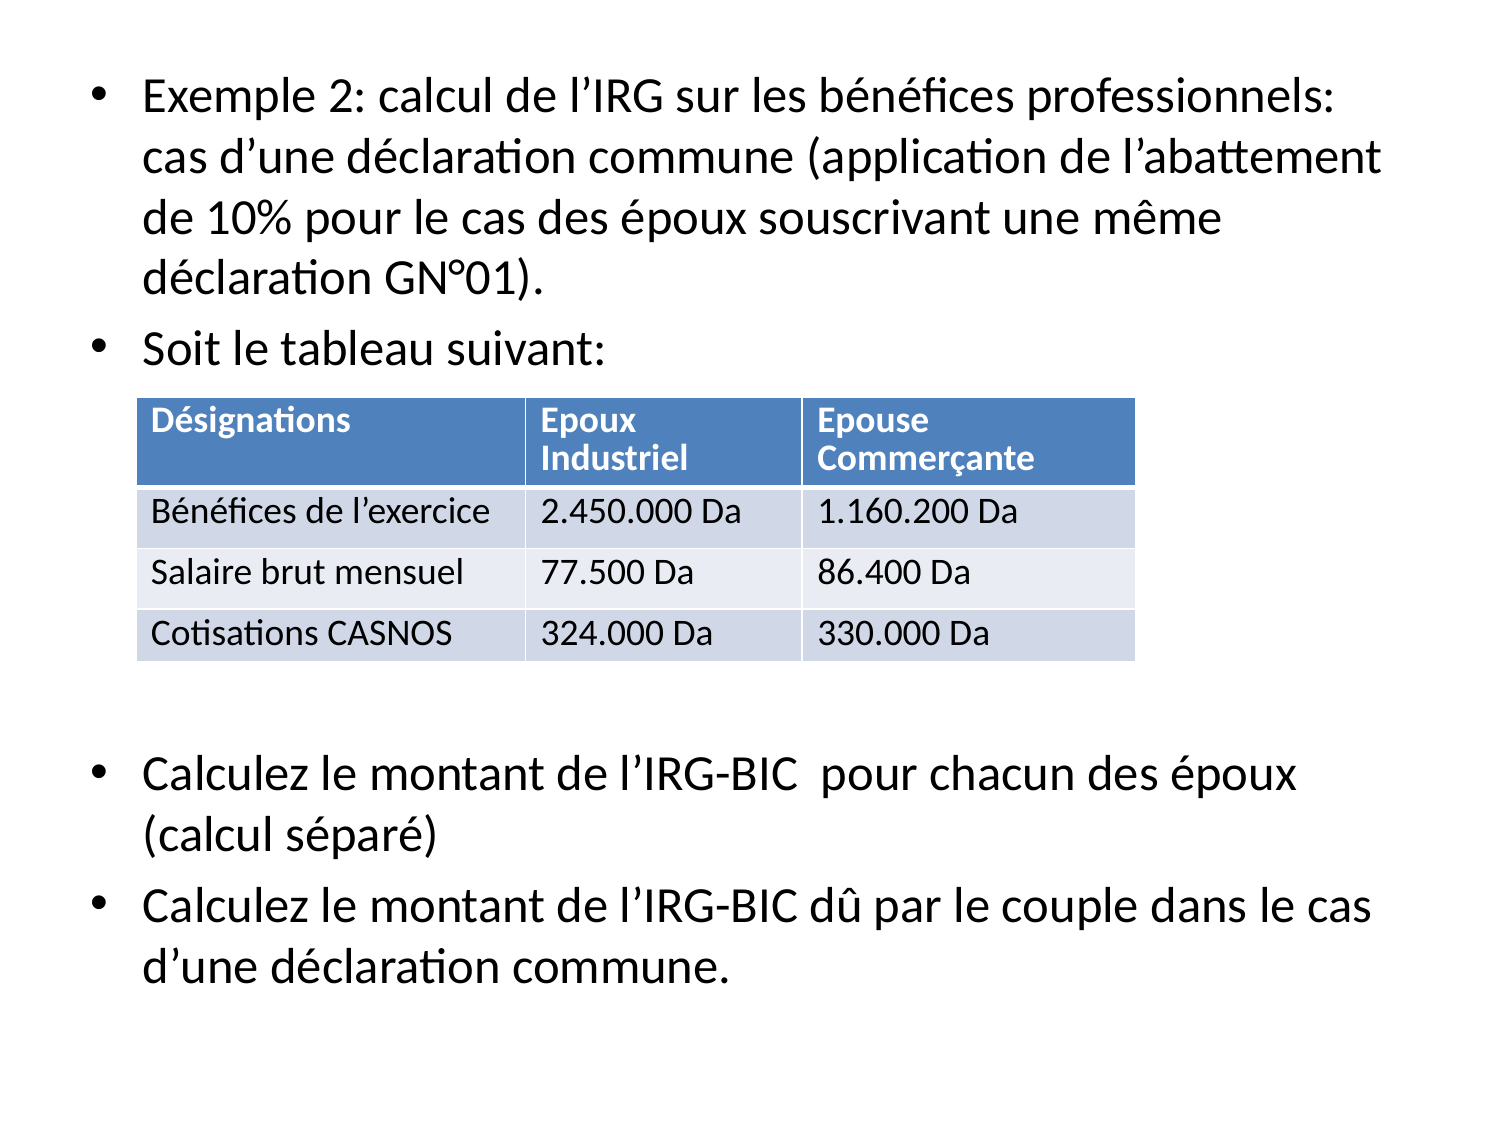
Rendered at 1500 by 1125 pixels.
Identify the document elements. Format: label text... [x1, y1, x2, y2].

list Exemple 2: calcul de l’IRG sur les bénéfices professionnels: cas d’une déclaration commune (application de l’abattement de 10% pour le cas des époux souscrivant une même déclaration GN°01). Soit le tableau suivant: Calculez le montant de l’IRG-BIC pour chacun des époux (calcul séparé) Calculez le montant de l’IRG-BIC dû par le couple dans le cas d’une déclaration commune. [75, 54, 1425, 1005]
table_cell 1.160.200 Da [803, 490, 1135, 548]
table_header Epoux Industriel [526, 398, 801, 485]
table_cell Cotisations CASNOS [137, 610, 525, 661]
table_cell 77.500 Da [526, 549, 801, 608]
table_cell 324.000 Da [526, 610, 801, 661]
table_cell Bénéfices de l’exercice [137, 490, 525, 548]
table_header Désignations [137, 398, 525, 485]
table_cell 86.400 Da [803, 549, 1135, 608]
table_cell 2.450.000 Da [526, 490, 801, 548]
table_header Epouse Commerçante [803, 398, 1135, 485]
table_cell Salaire brut mensuel [137, 549, 525, 608]
table_cell 330.000 Da [803, 610, 1135, 661]
